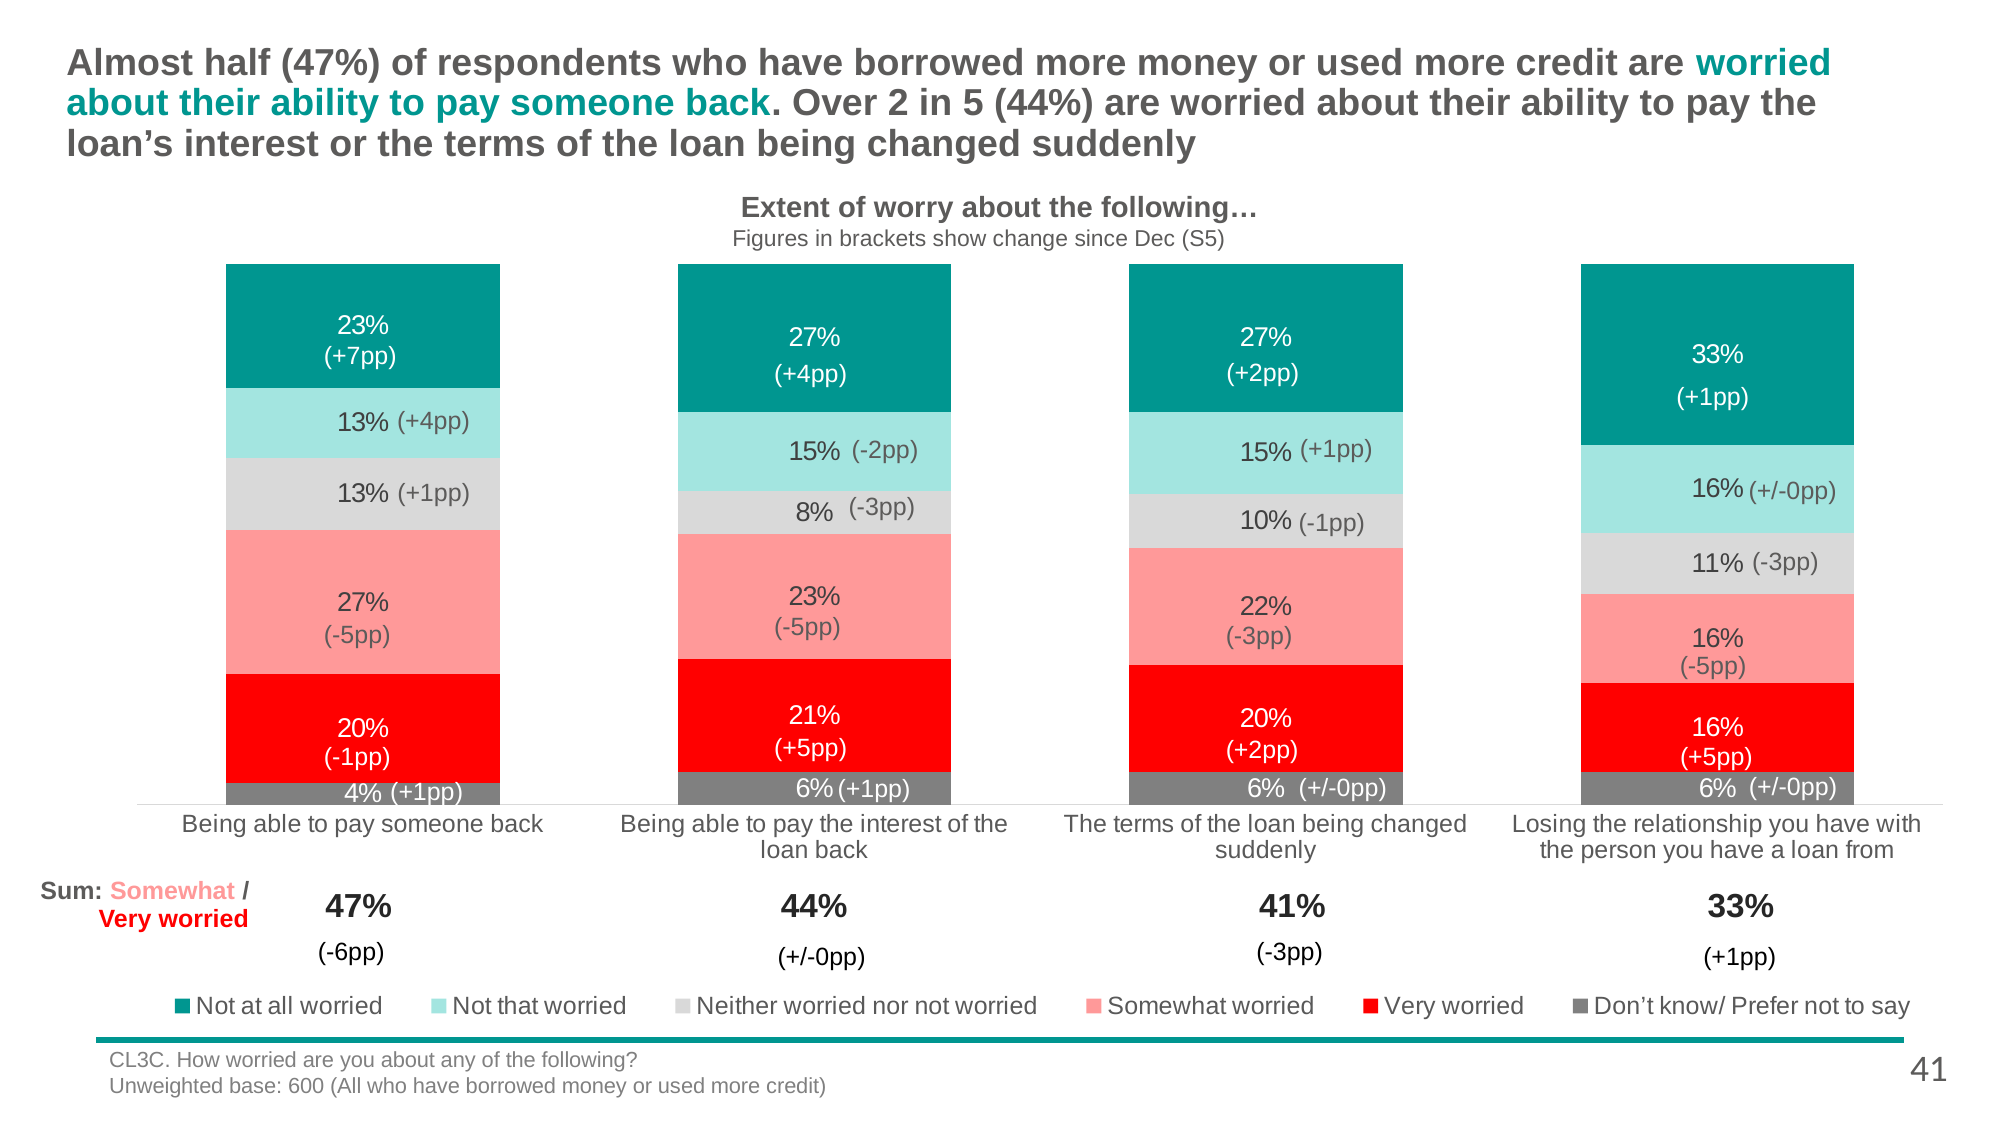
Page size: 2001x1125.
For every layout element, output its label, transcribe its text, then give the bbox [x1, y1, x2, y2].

text_box 41 [1895, 1036, 1975, 1098]
text_box Extent of worry about the following… [465, 188, 1535, 224]
chart [135, 240, 1952, 1038]
text_box Figures in brackets show change since Dec (S5) [706, 223, 1252, 240]
text_box CL3C. How worried are you about any of the following? Unweighted base: 600 (All who have borrowed money or used more credit) [94, 1038, 1892, 1122]
table_header Sum: Somewhat / Very worried [12, 870, 135, 941]
title Almost half (47%) of respondents who have borrowed more money or used more credit are worried about their ability to pay someone back. Over 2 in 5 (44%) are worried about their ability to pay the loan’s interest or the terms of the loan being changed suddenly [66, 42, 1892, 165]
